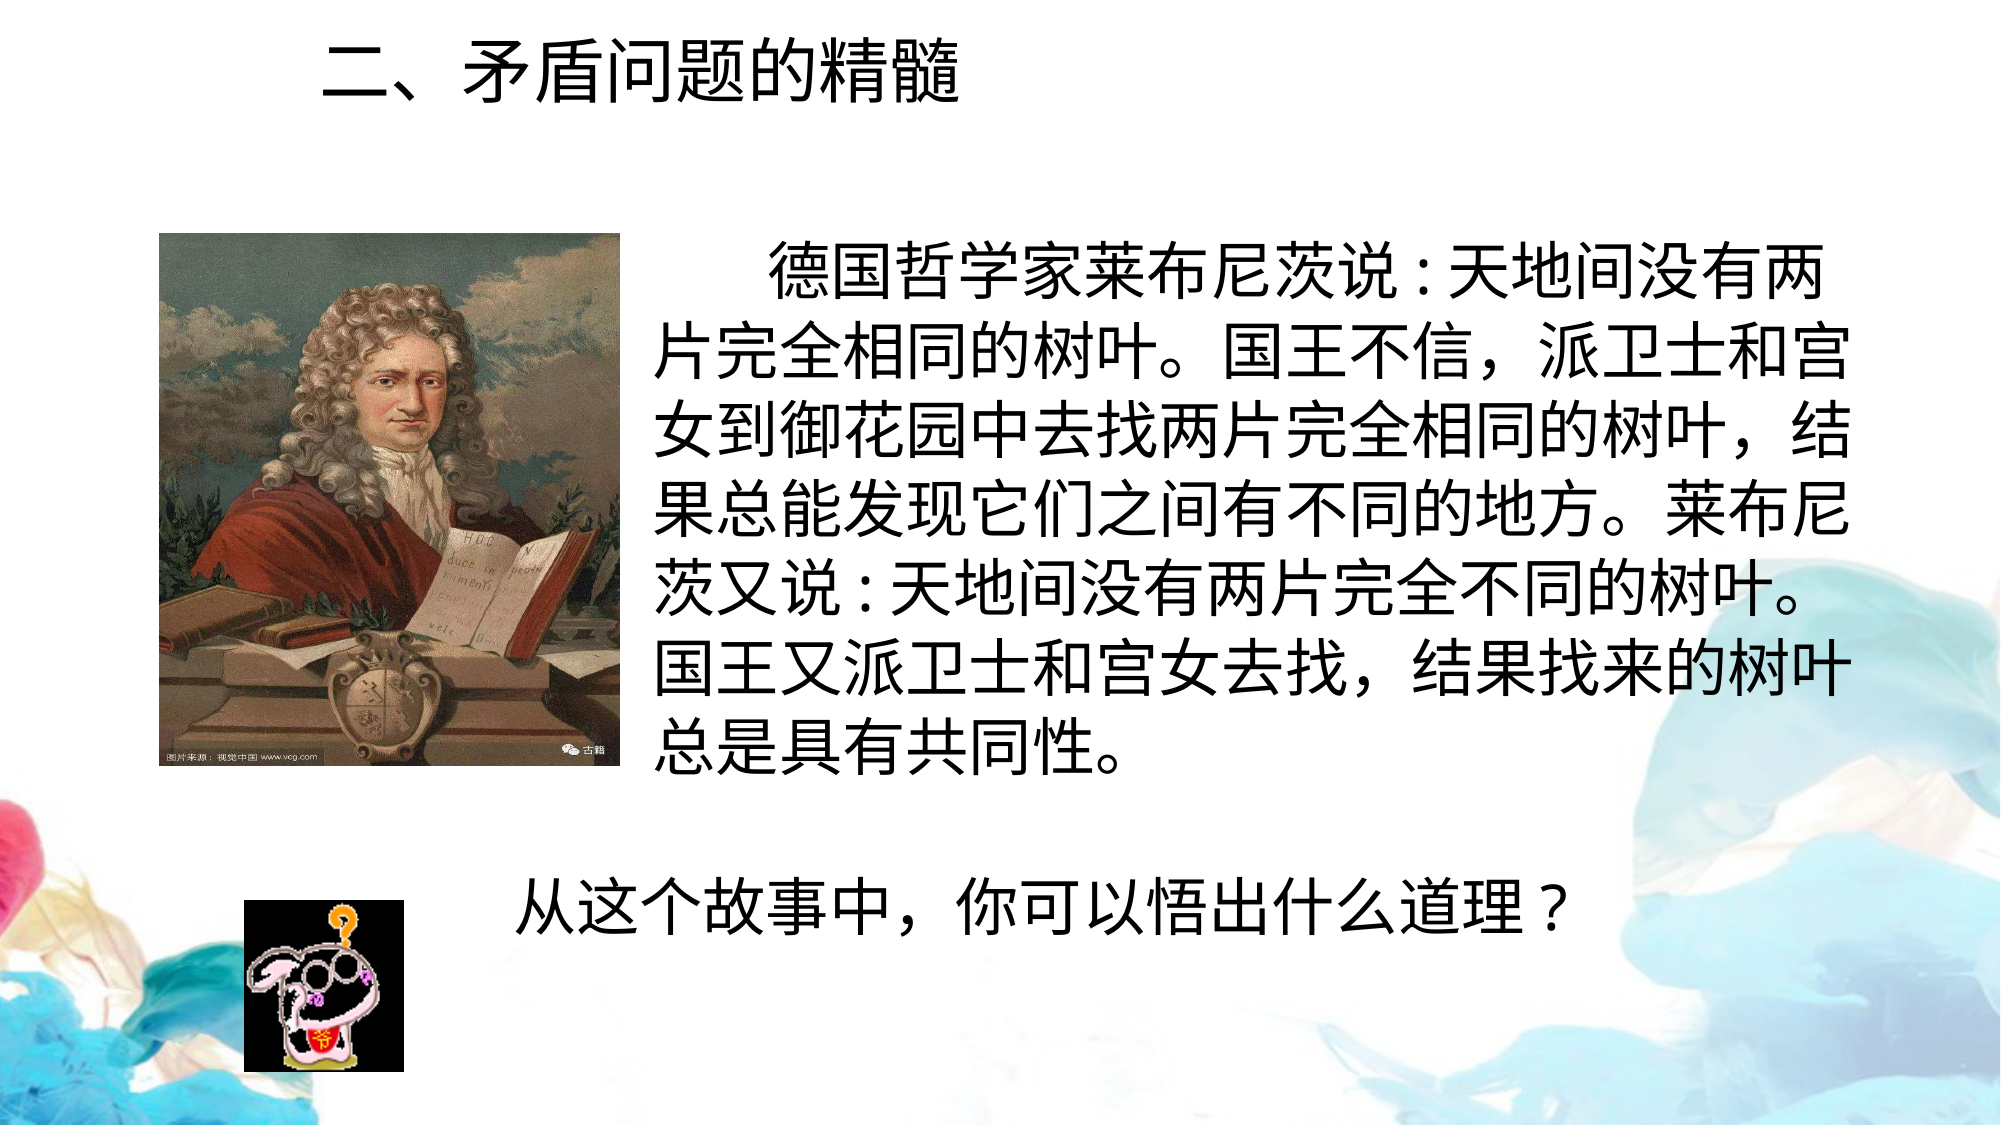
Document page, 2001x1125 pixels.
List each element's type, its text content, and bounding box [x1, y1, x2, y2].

text_box 德国哲学家莱布尼茨说:天地间没有两片完全相同的树叶。国王不信，派卫士和宫女到御花园中去找两片完全相同的树叶，结果总能发现它们之间有不同的地方。莱布尼茨又说:天地间没有两片完全不同的树叶。国王又派卫士和宫女去找，结果找来的树叶总是具有共同性。 [637, 221, 1889, 791]
text_box 从这个故事中，你可以悟出什么道理? [498, 859, 1583, 951]
text_box 二、矛盾问题的精髓 [282, 19, 997, 120]
text_box [159, 221, 637, 711]
picture [0, 0, 2001, 1125]
